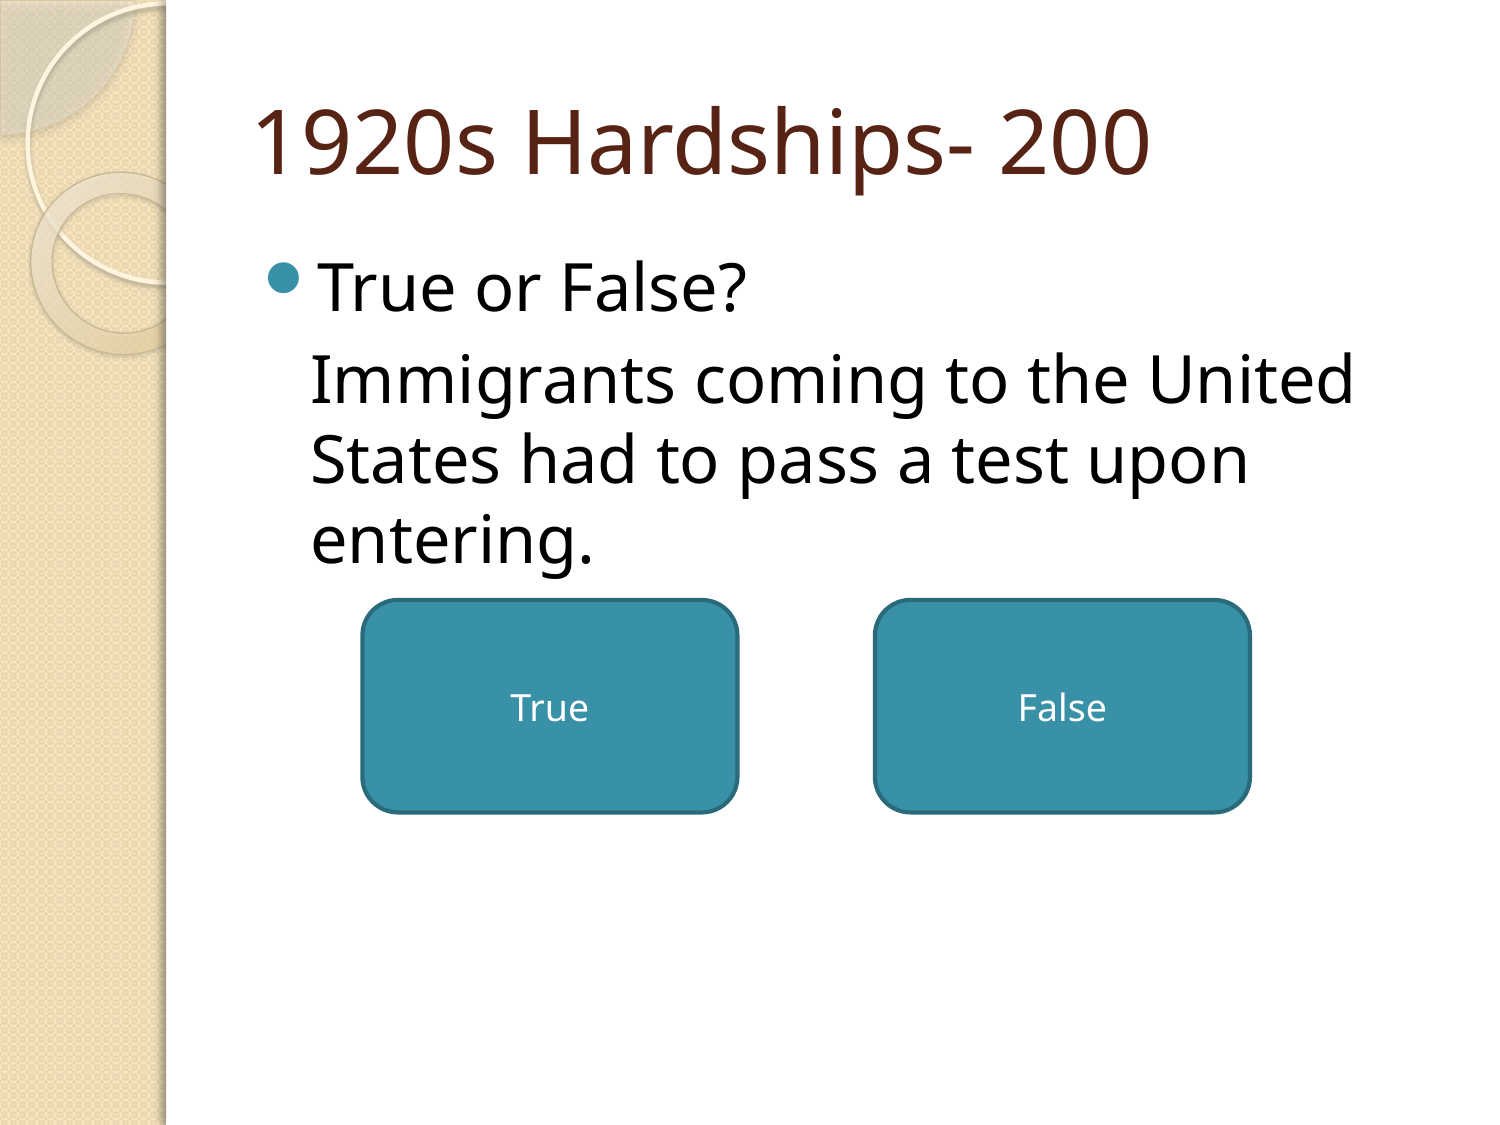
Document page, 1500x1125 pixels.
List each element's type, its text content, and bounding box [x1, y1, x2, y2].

list True or False? Immigrants coming to the United States had to pass a test upon entering. [235, 237, 1466, 1025]
text_box False [872, 597, 1253, 815]
title 1920s Hardships- 200 [235, 45, 1466, 233]
text_box True [360, 597, 740, 815]
